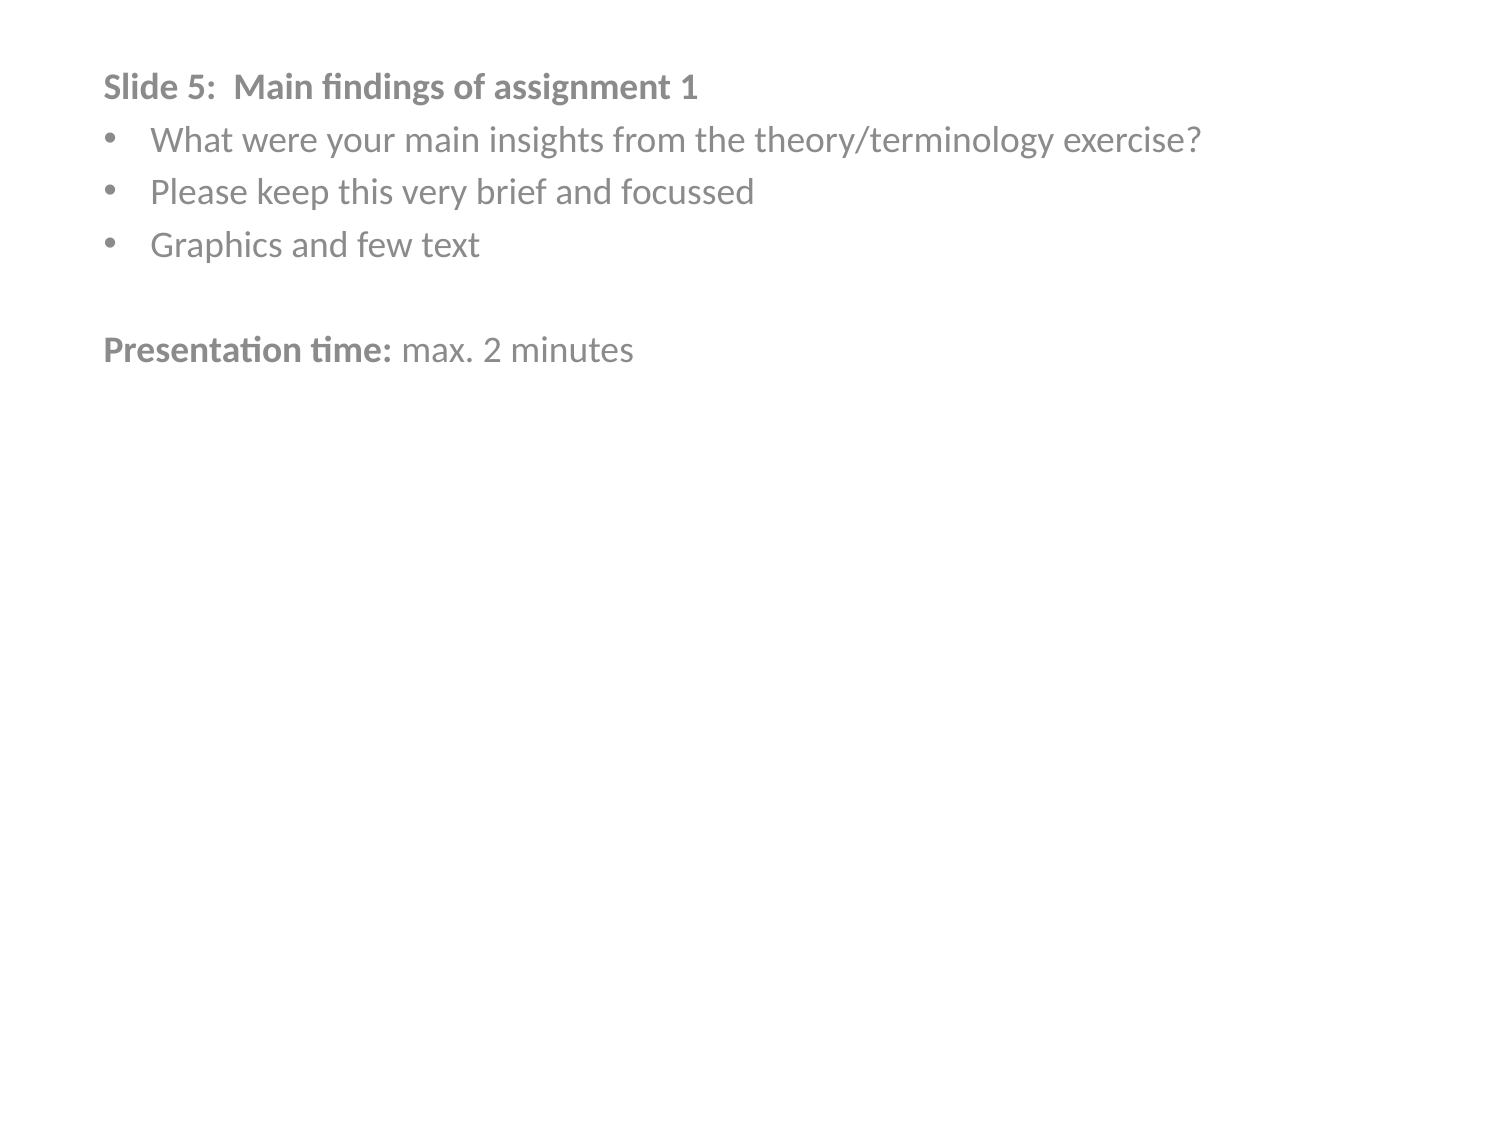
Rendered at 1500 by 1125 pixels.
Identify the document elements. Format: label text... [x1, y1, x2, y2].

text_box [16, 0, 398, 281]
subtitle Slide 5: Main findings of assignment 1 What were your main insights from the theory/terminology exercise? Please keep this very brief and focussed Graphics and few text Presentation time: max. 2 minutes [88, 54, 1412, 610]
